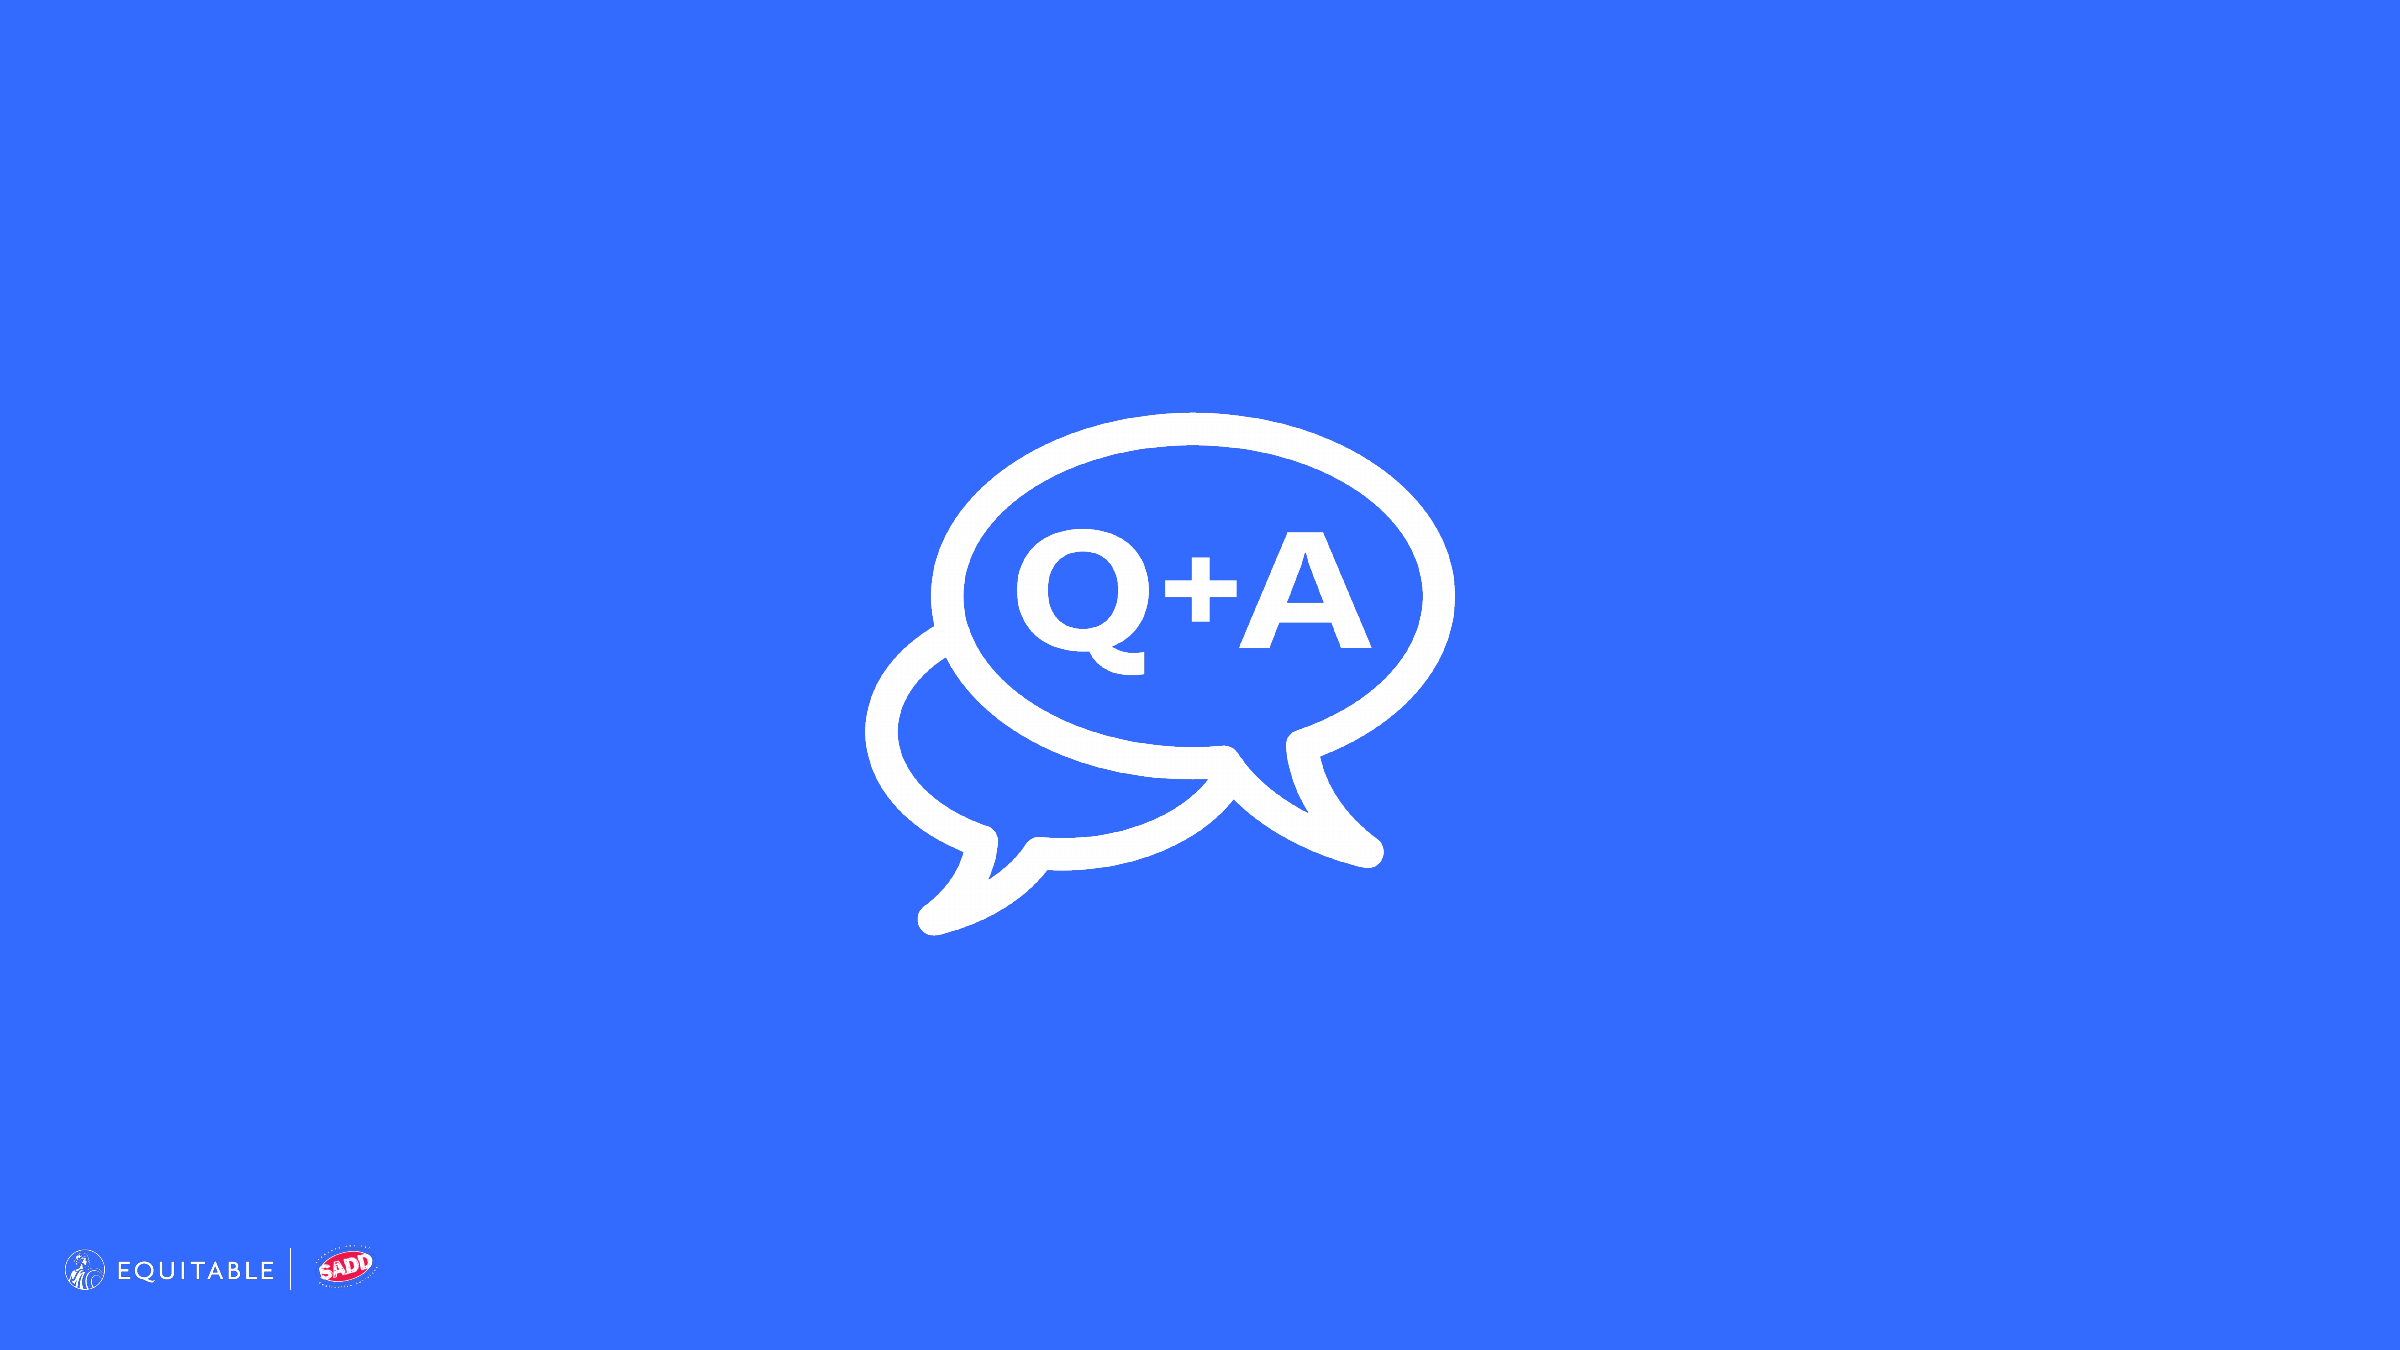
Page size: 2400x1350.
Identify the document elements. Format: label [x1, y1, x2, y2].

picture [59, 1243, 279, 1295]
picture [299, 1234, 393, 1297]
picture [865, 412, 1455, 936]
